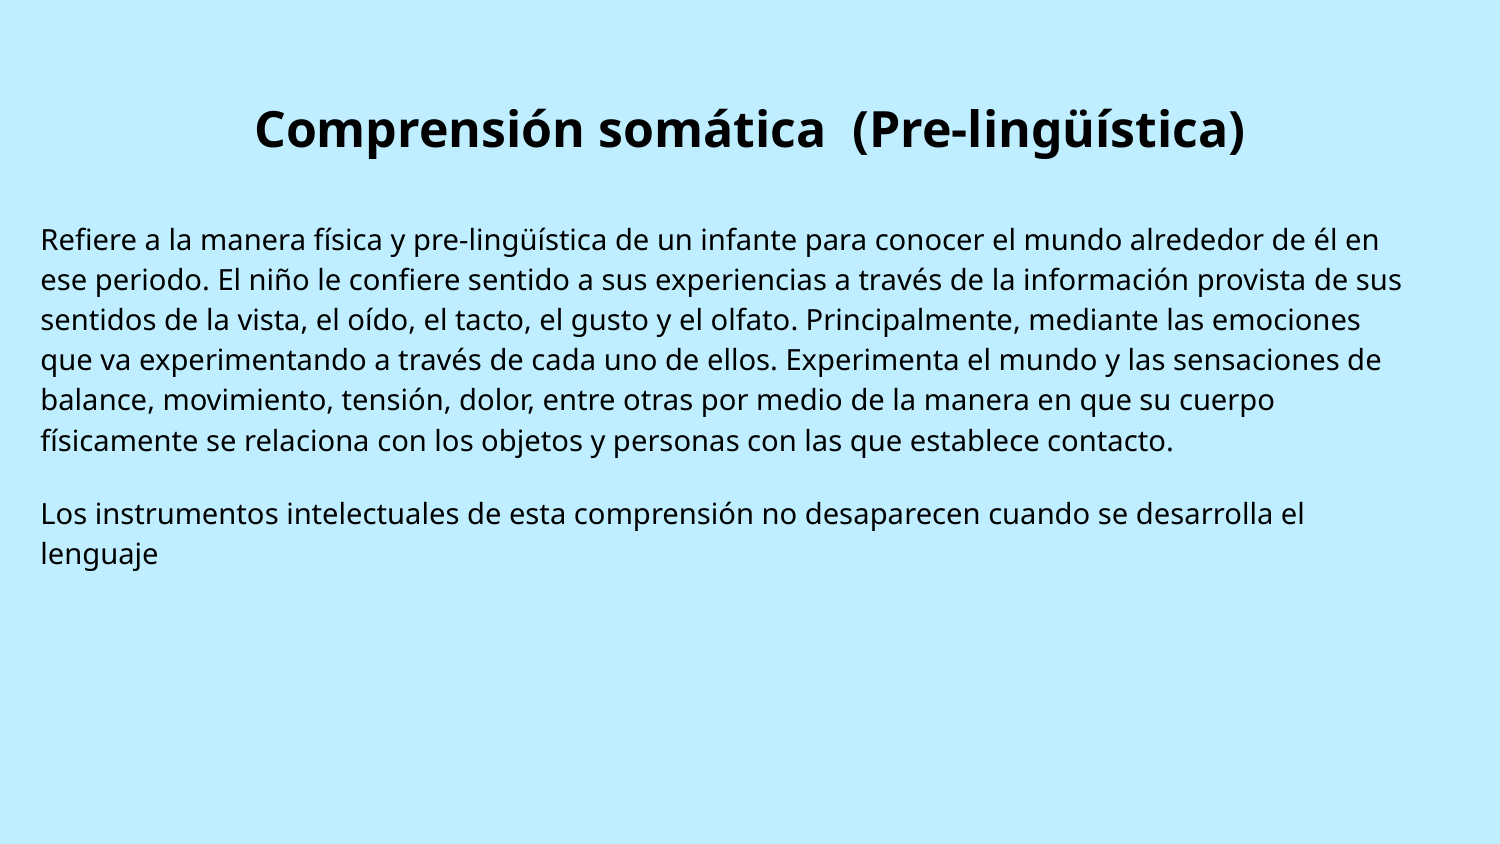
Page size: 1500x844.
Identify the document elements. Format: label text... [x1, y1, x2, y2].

list Refiere a la manera física y pre-lingüística de un infante para conocer el mundo alrededor de él en ese periodo. El niño le confiere sentido a sus experiencias a través de la información provista de sus sentidos de la vista, el oído, el tacto, el gusto y el olfato. Principalmente, mediante las emociones que va experimentando a través de cada uno de ellos. Experimenta el mundo y las sensaciones de balance, movimiento, tensión, dolor, entre otras por medio de la manera en que su cuerpo físicamente se relaciona con los objetos y personas con las que establece contacto. Los instrumentos intelectuales de esta comprensión no desaparecen cuando se desarrolla el lenguaje [25, 200, 1424, 762]
title Comprensión somática (Pre-lingüística) [51, 72, 1449, 167]
